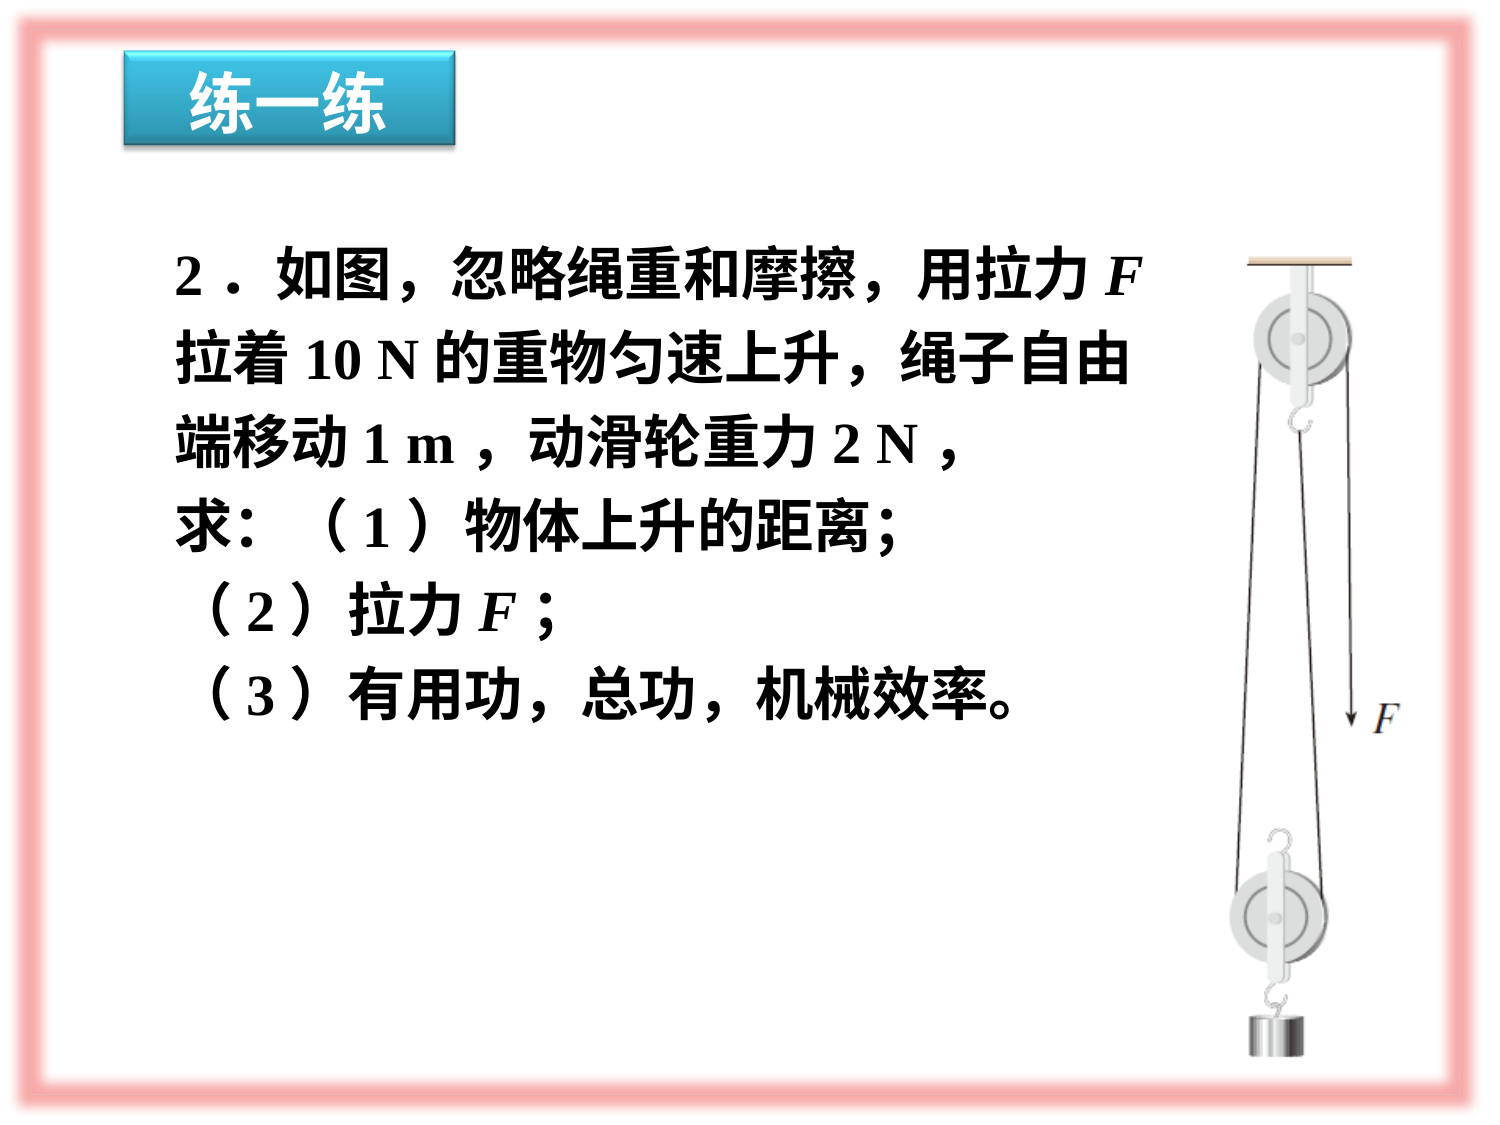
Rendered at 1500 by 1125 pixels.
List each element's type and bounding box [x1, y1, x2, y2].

picture [1202, 243, 1408, 1065]
text_box [100, 30, 463, 161]
text_box [28, 27, 1461, 1096]
